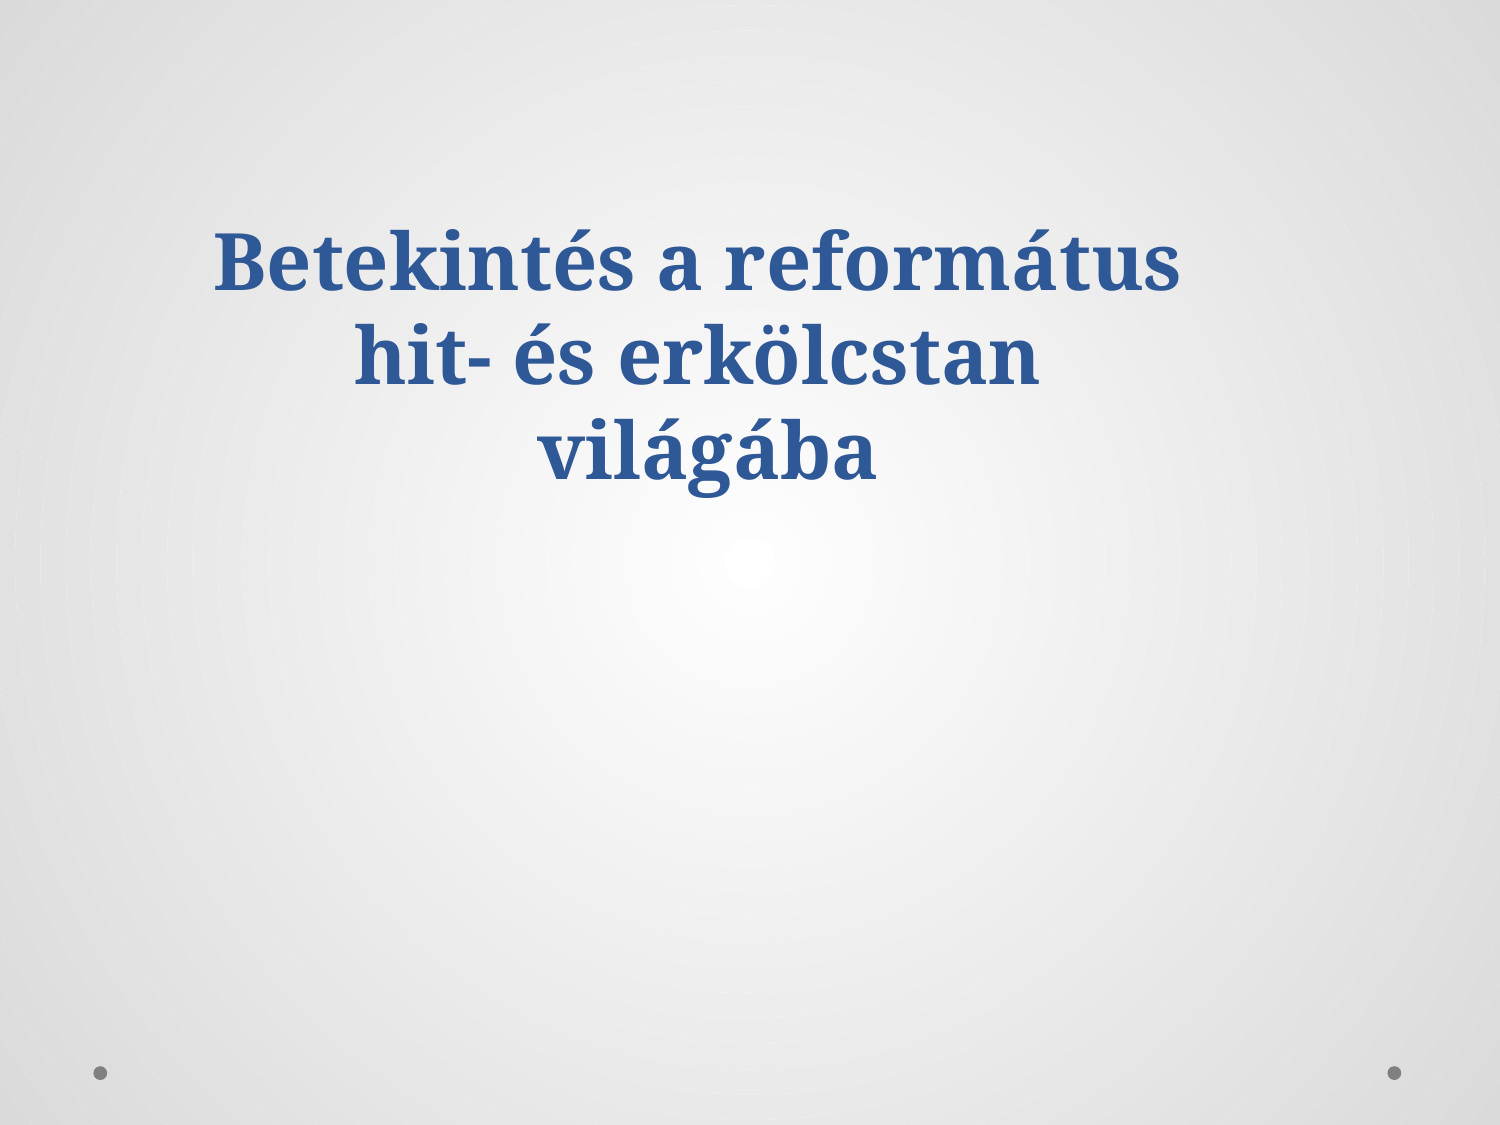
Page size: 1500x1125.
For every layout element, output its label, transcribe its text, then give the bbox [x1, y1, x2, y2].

title Betekintés a református hit- és erkölcstan világába [100, 149, 1317, 504]
